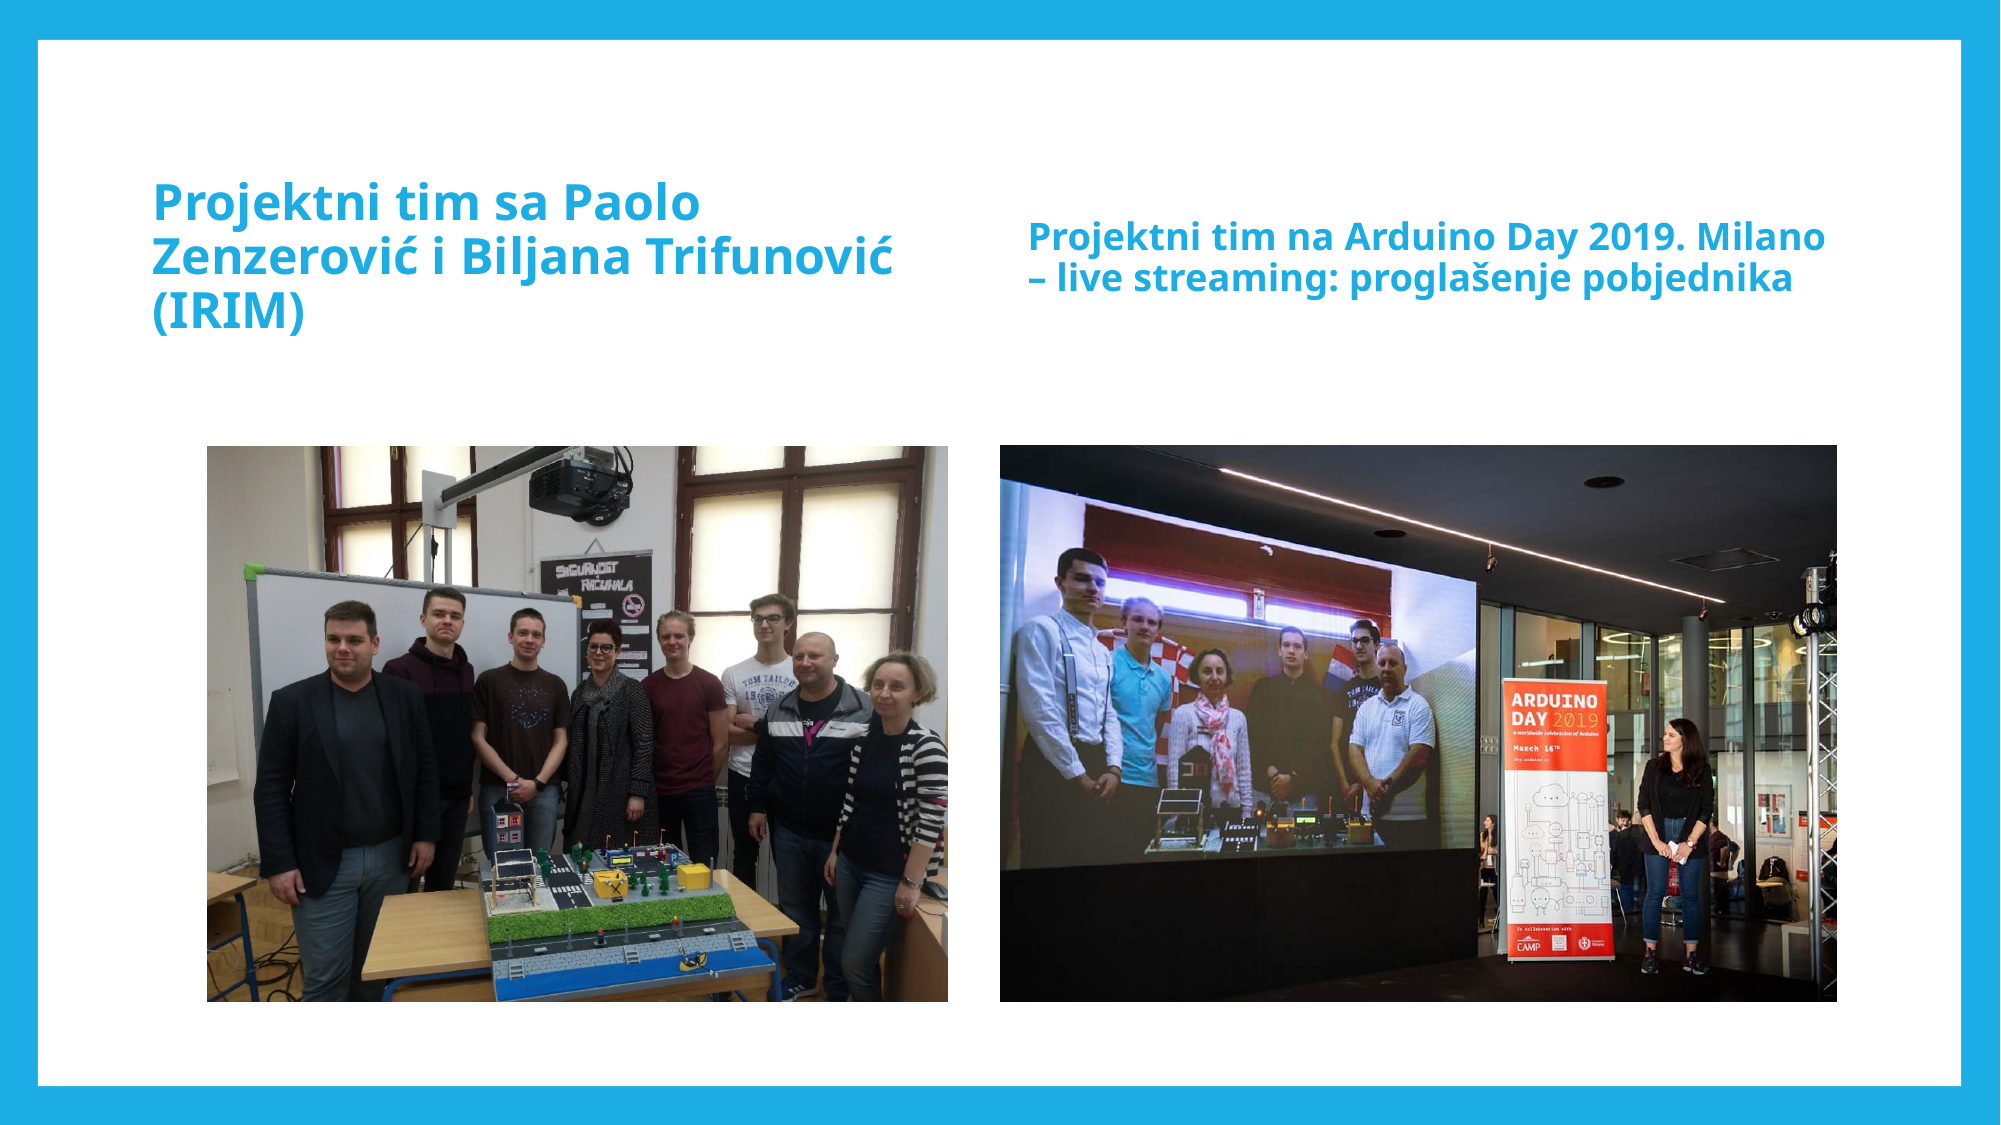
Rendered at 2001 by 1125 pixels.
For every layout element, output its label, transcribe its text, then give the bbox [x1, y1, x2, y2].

list Projektni tim sa Paolo Zenzerović i Biljana Trifunović (IRIM) [137, 191, 984, 327]
list Projektni tim na Arduino Day 2019. Milano – live streaming: proglašenje pobjednika [1012, 191, 1863, 327]
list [206, 445, 948, 1002]
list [1000, 444, 1837, 1002]
